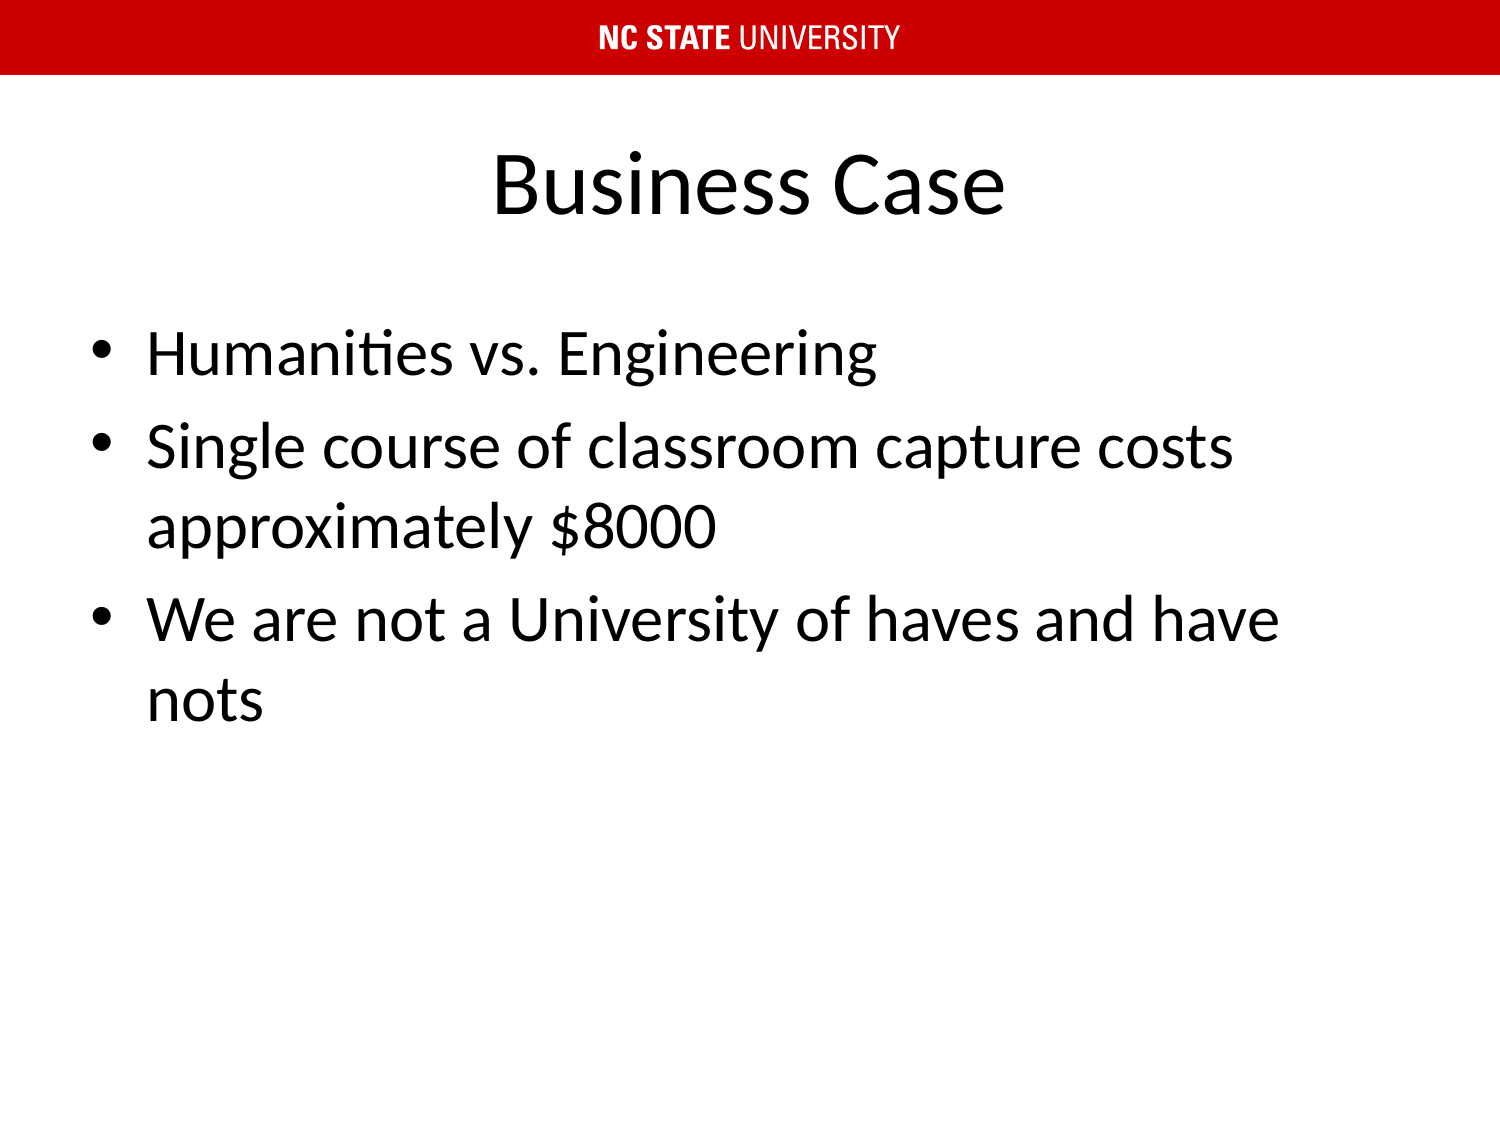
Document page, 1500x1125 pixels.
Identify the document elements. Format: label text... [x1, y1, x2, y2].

picture [0, 0, 1500, 75]
title Business Case [75, 83, 1425, 272]
list Humanities vs. Engineering Single course of classroom capture costs approximately $8000 We are not a University of haves and have nots [75, 300, 1425, 1005]
